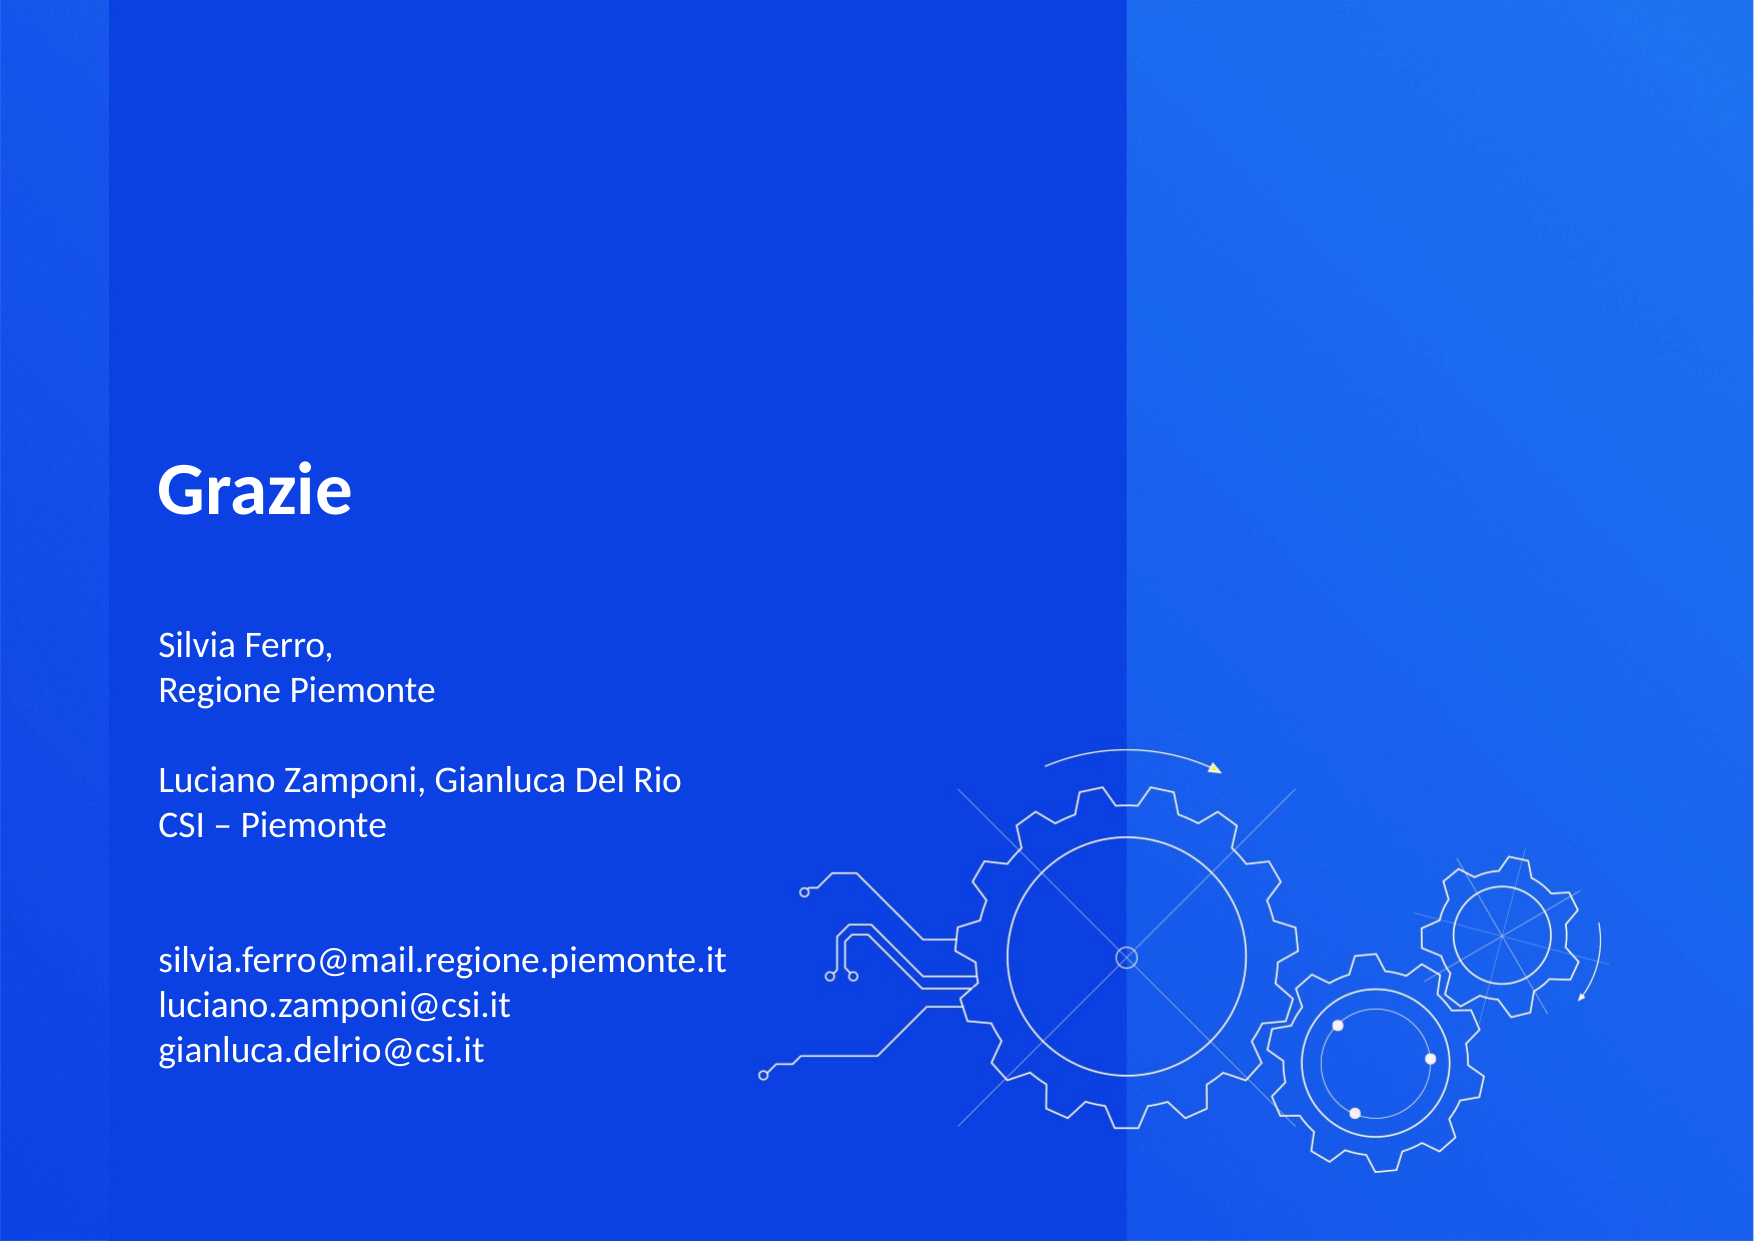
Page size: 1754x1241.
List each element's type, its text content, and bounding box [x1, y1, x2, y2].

text_box Silvia Ferro, Regione Piemonte Luciano Zamponi, Gianluca Del Rio CSI – Piemonte silvia.ferro@mail.regione.piemonte.it luciano.zamponi@csi.it gianluca.delrio@csi.it [143, 612, 747, 897]
picture [0, 0, 1754, 1241]
